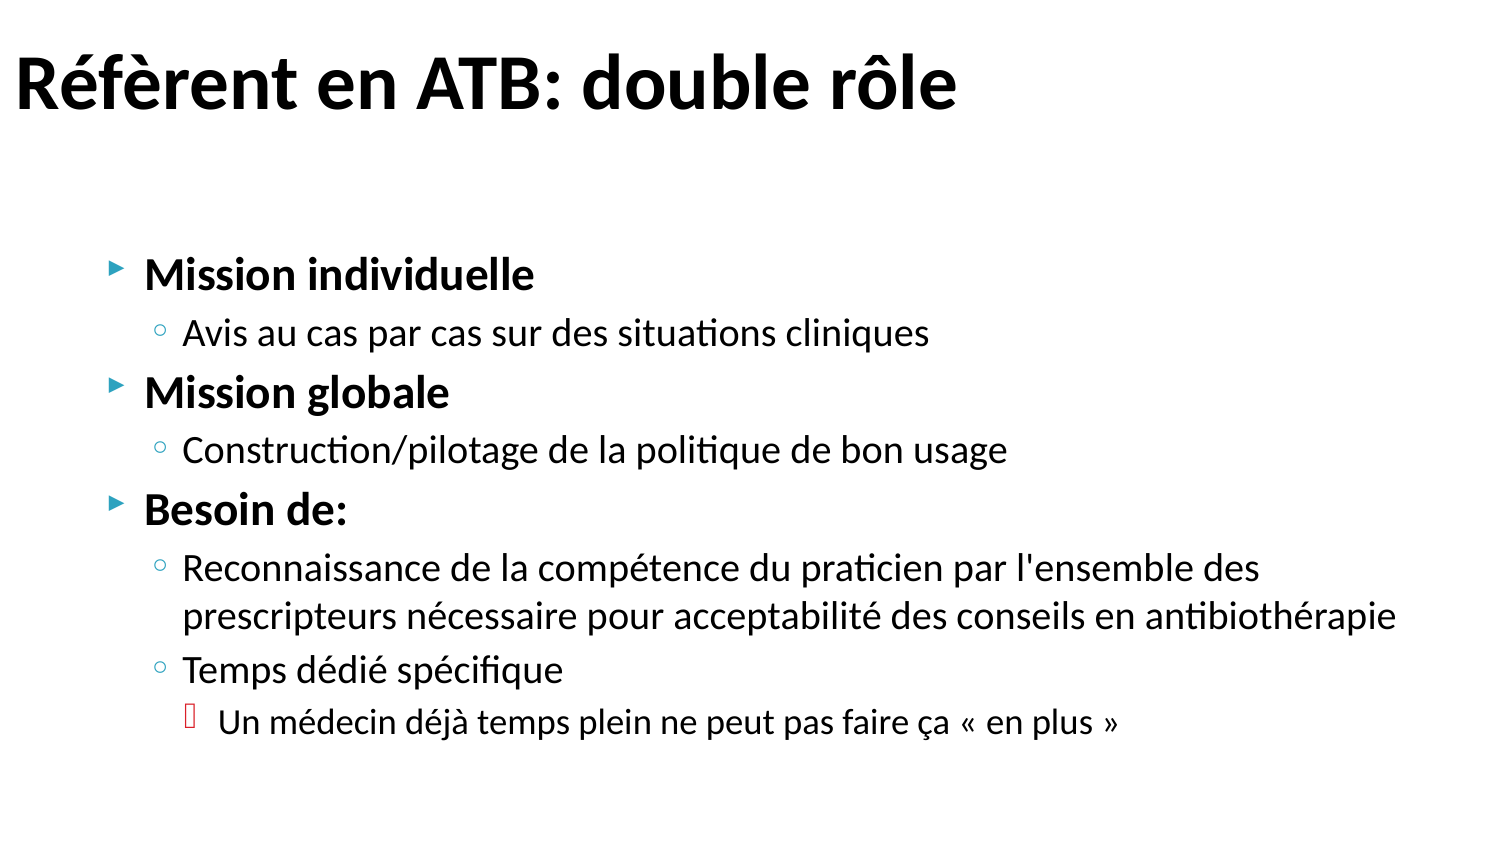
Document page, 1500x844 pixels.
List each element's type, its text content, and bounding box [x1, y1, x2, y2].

list Mission individuelle Avis au cas par cas sur des situations cliniques Mission globale Construction/pilotage de la politique de bon usage Besoin de: Reconnaissance de la compétence du praticien par l'ensemble des prescripteurs nécessaire pour acceptabilité des conseils en antibiothérapie Temps dédié spécifique Un médecin déjà temps plein ne peut pas faire ça « en plus » [74, 235, 1426, 801]
title Réfèrent en ATB: double rôle [0, 0, 1500, 157]
